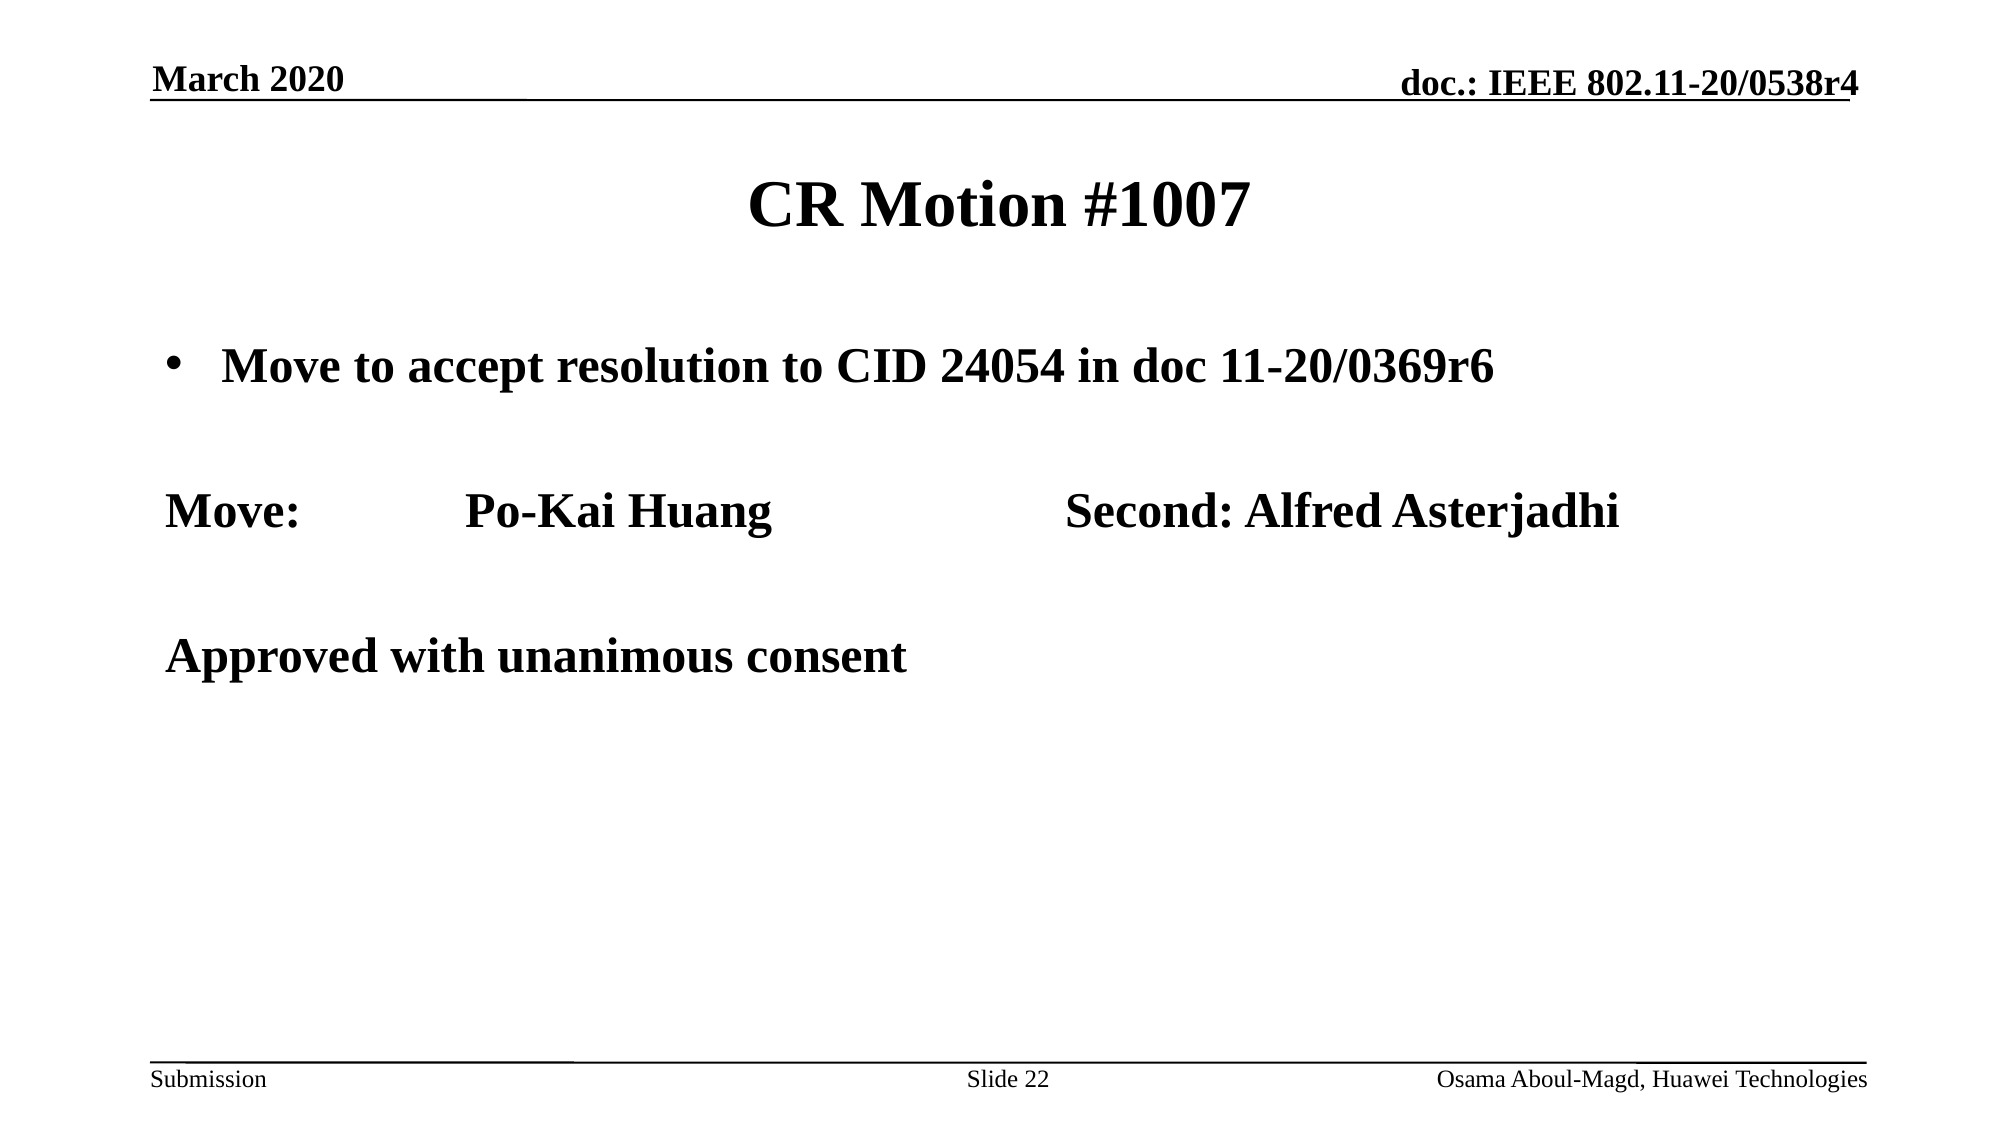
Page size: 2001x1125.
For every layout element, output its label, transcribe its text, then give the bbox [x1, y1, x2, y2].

list Move to accept resolution to CID 24054 in doc 11-20/0369r6 Move: Po-Kai Huang Second: Alfred Asterjadhi Approved with unanimous consent [149, 324, 1850, 1000]
title CR Motion #1007 [149, 112, 1850, 288]
slide_number Slide 22 [950, 1061, 1067, 1123]
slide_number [152, 54, 563, 100]
footer Osama Aboul-Magd, Huawei Technologies [1171, 1061, 1869, 1093]
